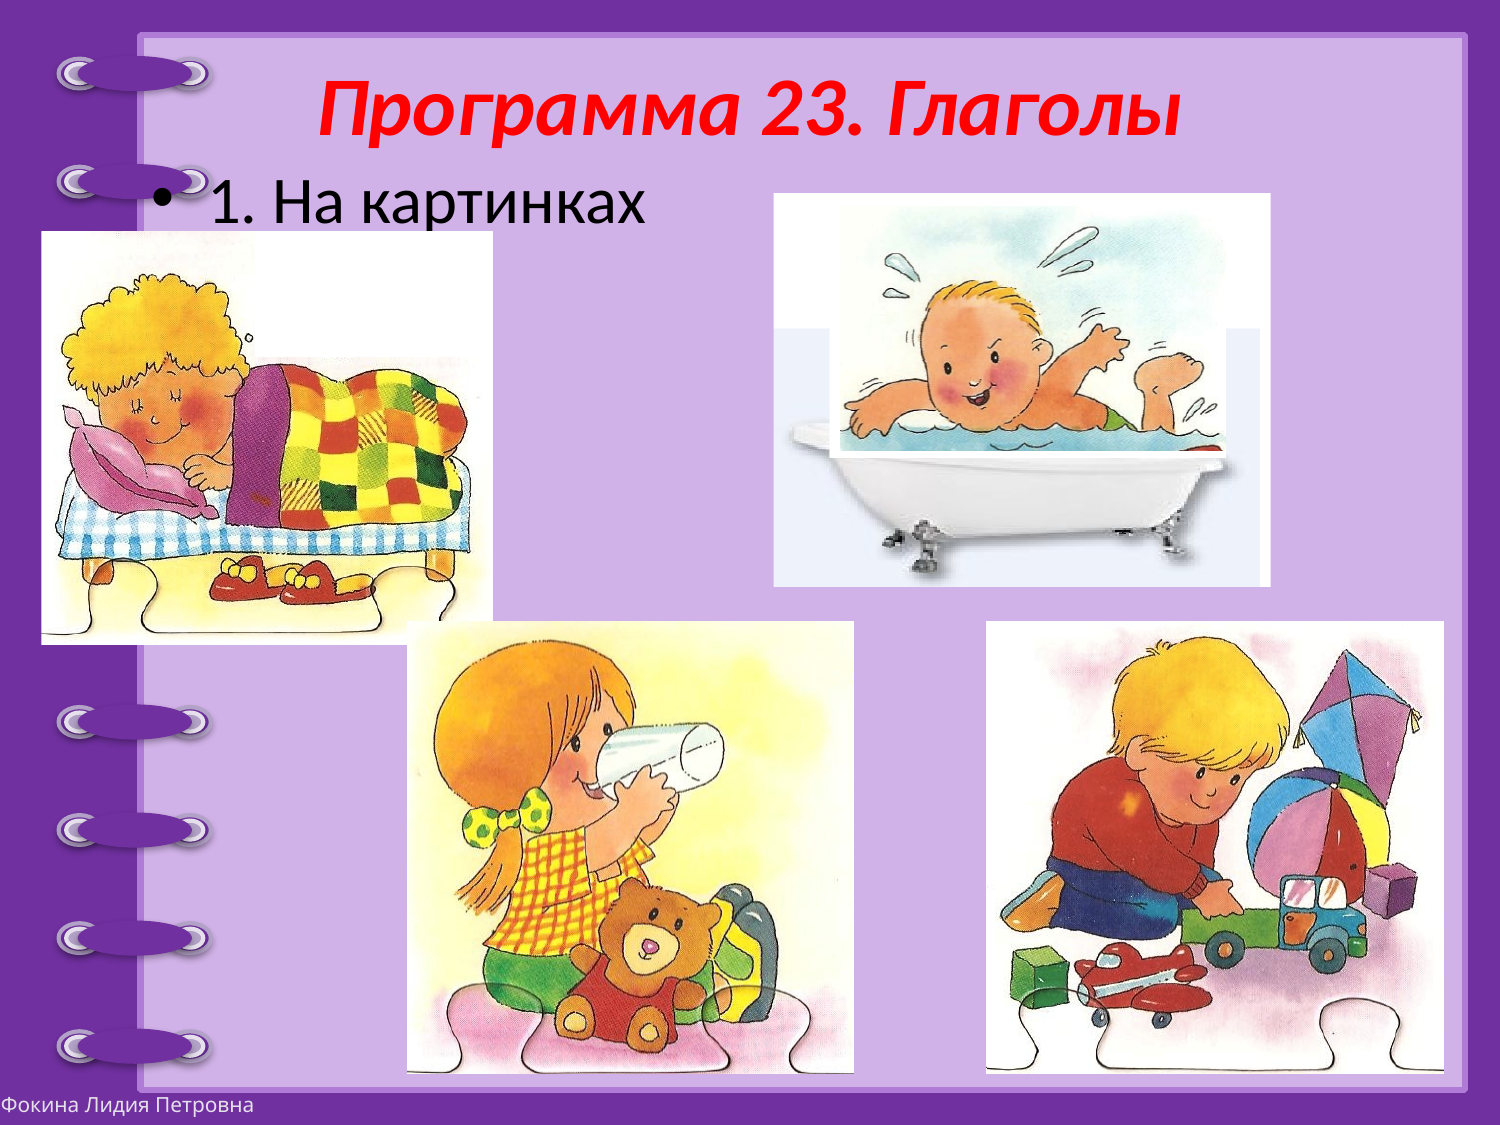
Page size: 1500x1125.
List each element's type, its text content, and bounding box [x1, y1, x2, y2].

picture [40, 231, 854, 1075]
picture [773, 192, 1271, 588]
picture [985, 621, 1445, 1075]
list 1. На картинках [136, 149, 1416, 892]
title Программа 23. Глаголы [75, 45, 1425, 233]
